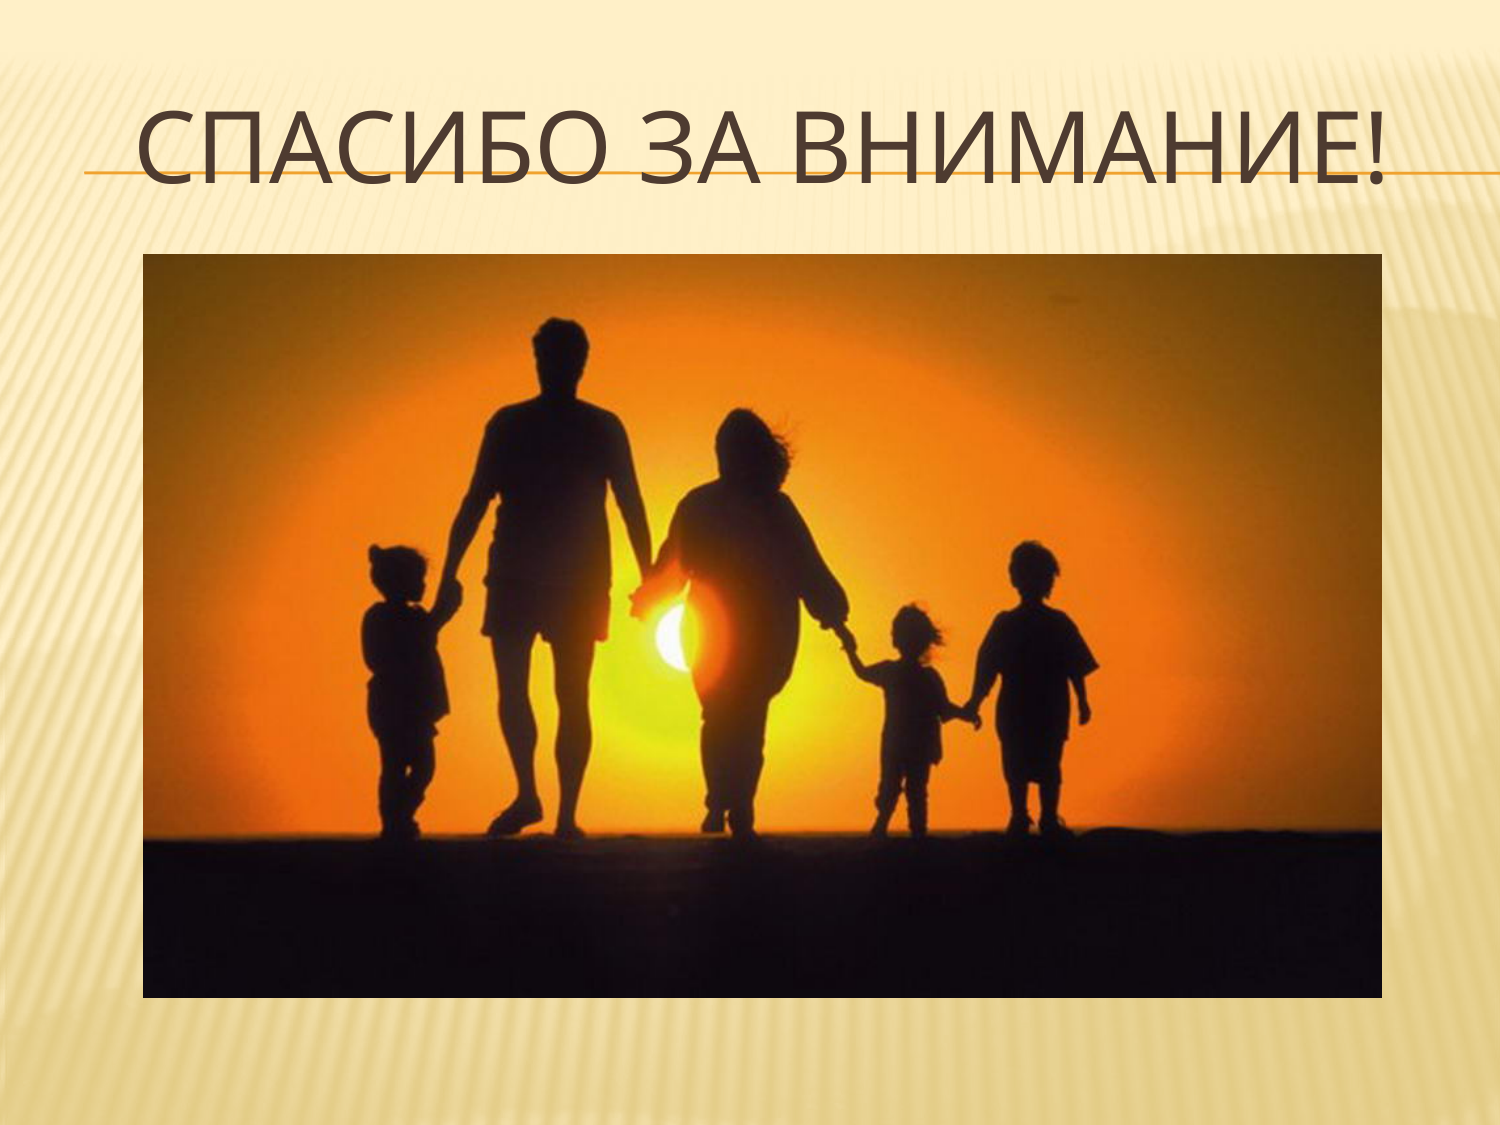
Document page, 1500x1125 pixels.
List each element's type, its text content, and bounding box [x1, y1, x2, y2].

title Спасибо за внимание! [50, 75, 1475, 213]
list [143, 254, 1382, 998]
